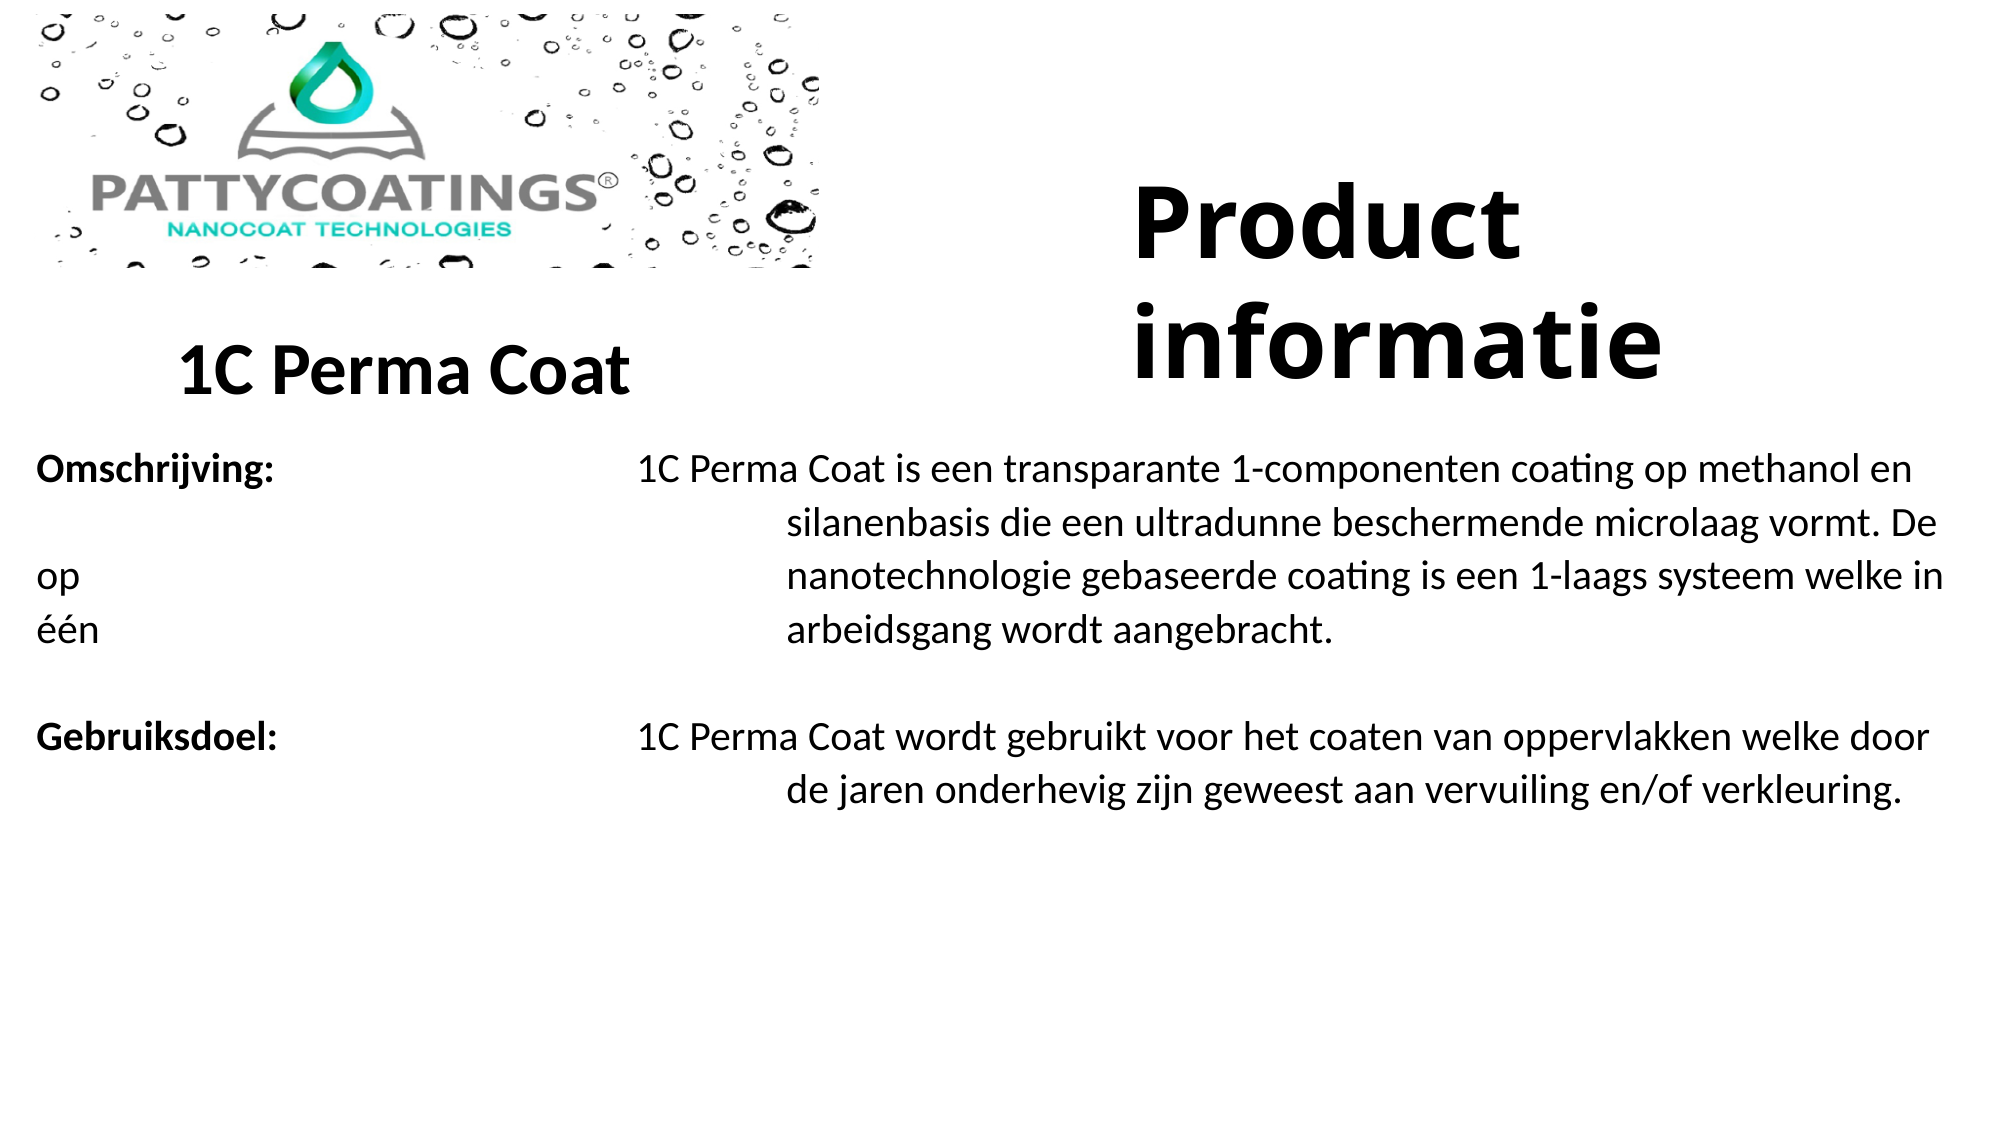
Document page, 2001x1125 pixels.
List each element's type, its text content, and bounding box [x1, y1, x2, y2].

picture [33, 14, 819, 269]
text_box Product informatie [1115, 150, 1902, 406]
text_box Omschrijving: 1C Perma Coat is een transparante 1-componenten coating op methanol en silanenbasis die een ultradunne beschermende microlaag vormt. De op nanotechnologie gebaseerde coating is een 1-laags systeem welke in één arbeidsgang wordt aangebracht. Gebruiksdoel: 1C Perma Coat wordt gebruikt voor het coaten van oppervlakken welke door de jaren onderhevig zijn geweest aan vervuiling en/of verkleuring. [0, 430, 1968, 820]
text_box 1C Perma Coat [13, 305, 678, 417]
